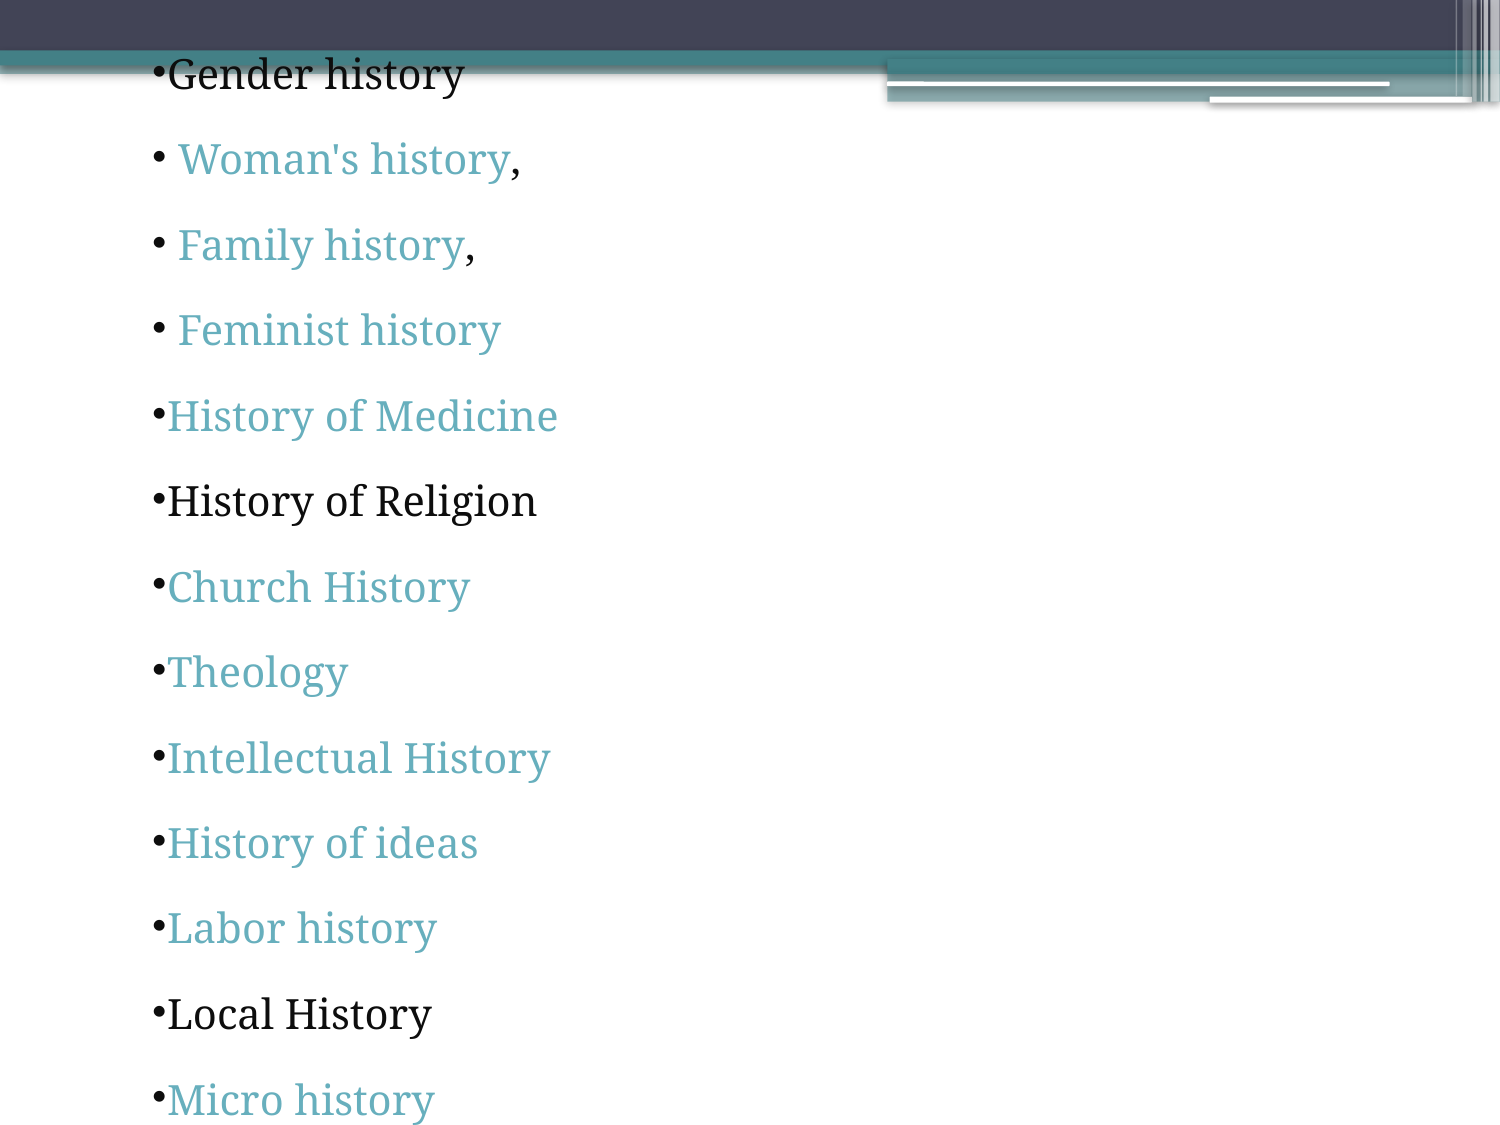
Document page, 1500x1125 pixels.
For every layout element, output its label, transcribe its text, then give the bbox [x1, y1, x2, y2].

text_box Gender history Woman's history, Family history, Feminist history History of Medicine History of Religion Church History Theology Intellectual History History of ideas Labor history Local History Micro history [137, 11, 1363, 1125]
